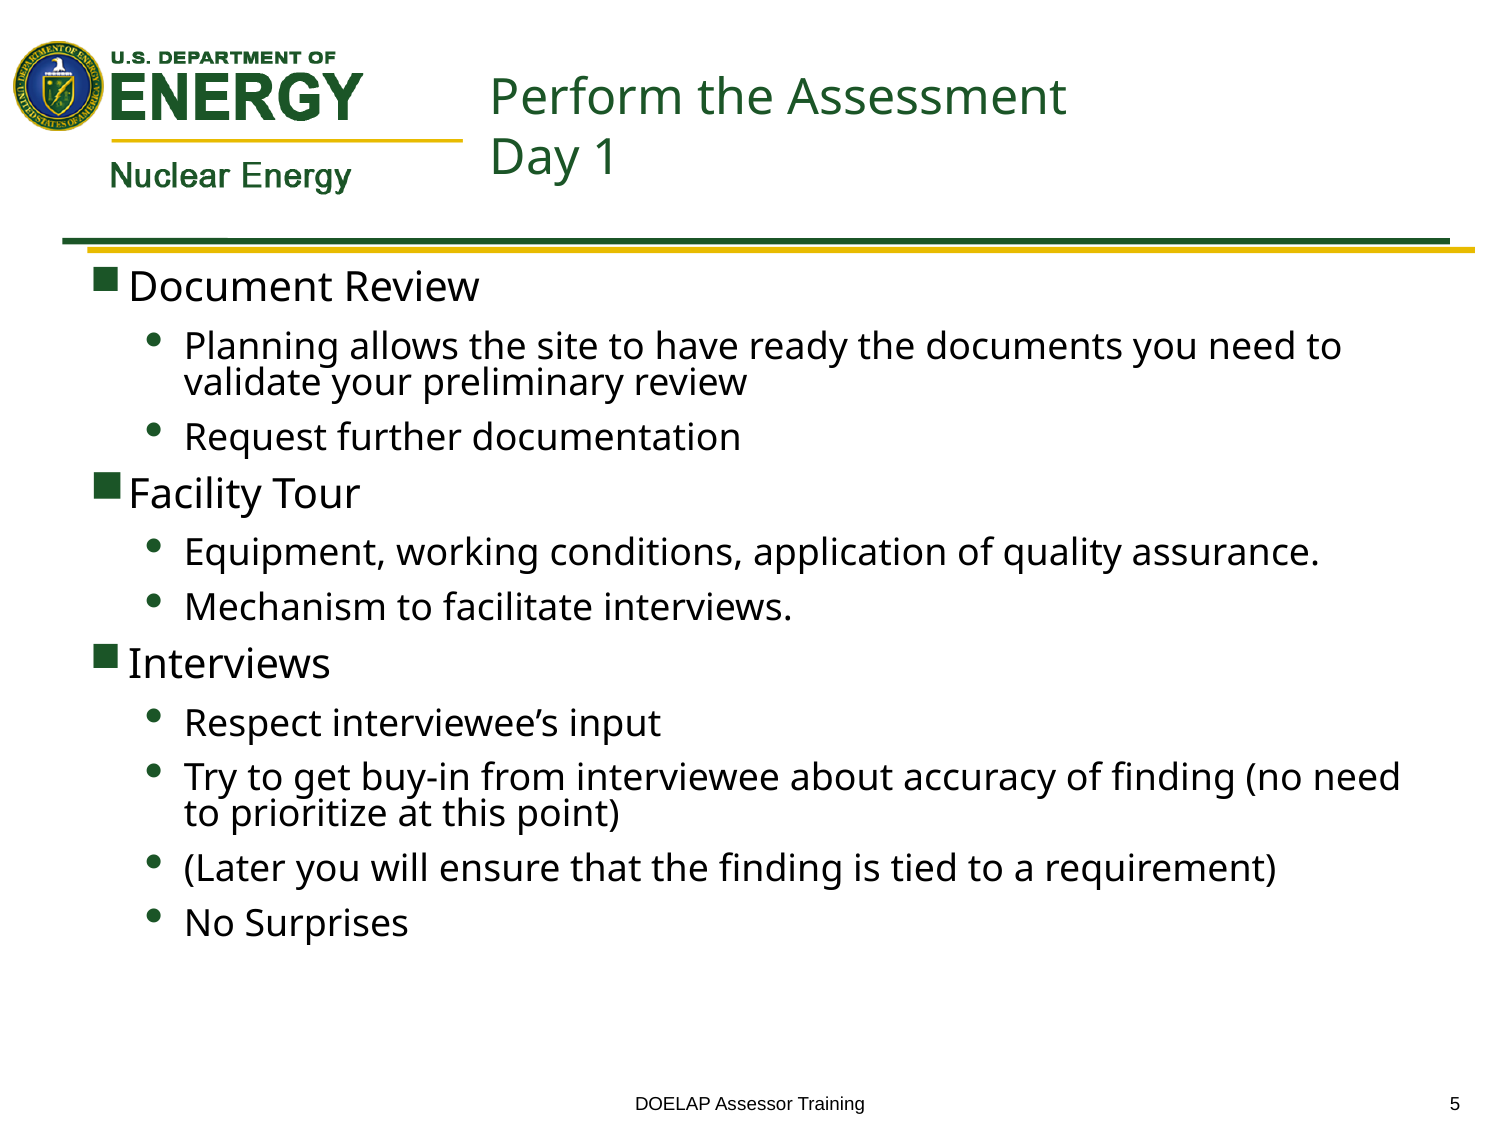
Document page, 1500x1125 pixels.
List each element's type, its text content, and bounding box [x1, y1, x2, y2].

picture [12, 14, 463, 263]
title Perform the Assessment Day 1 [474, 24, 1426, 226]
list Document Review Planning allows the site to have ready the documents you need to validate your preliminary review Request further documentation Facility Tour Equipment, working conditions, application of quality assurance. Mechanism to facilitate interviews. Interviews Respect interviewee’s input Try to get buy-in from interviewee about accuracy of finding (no need to prioritize at this point) (Later you will ensure that the finding is tied to a requirement) No Surprises [74, 262, 1426, 1038]
footer DOELAP Assessor Training [512, 1084, 988, 1125]
